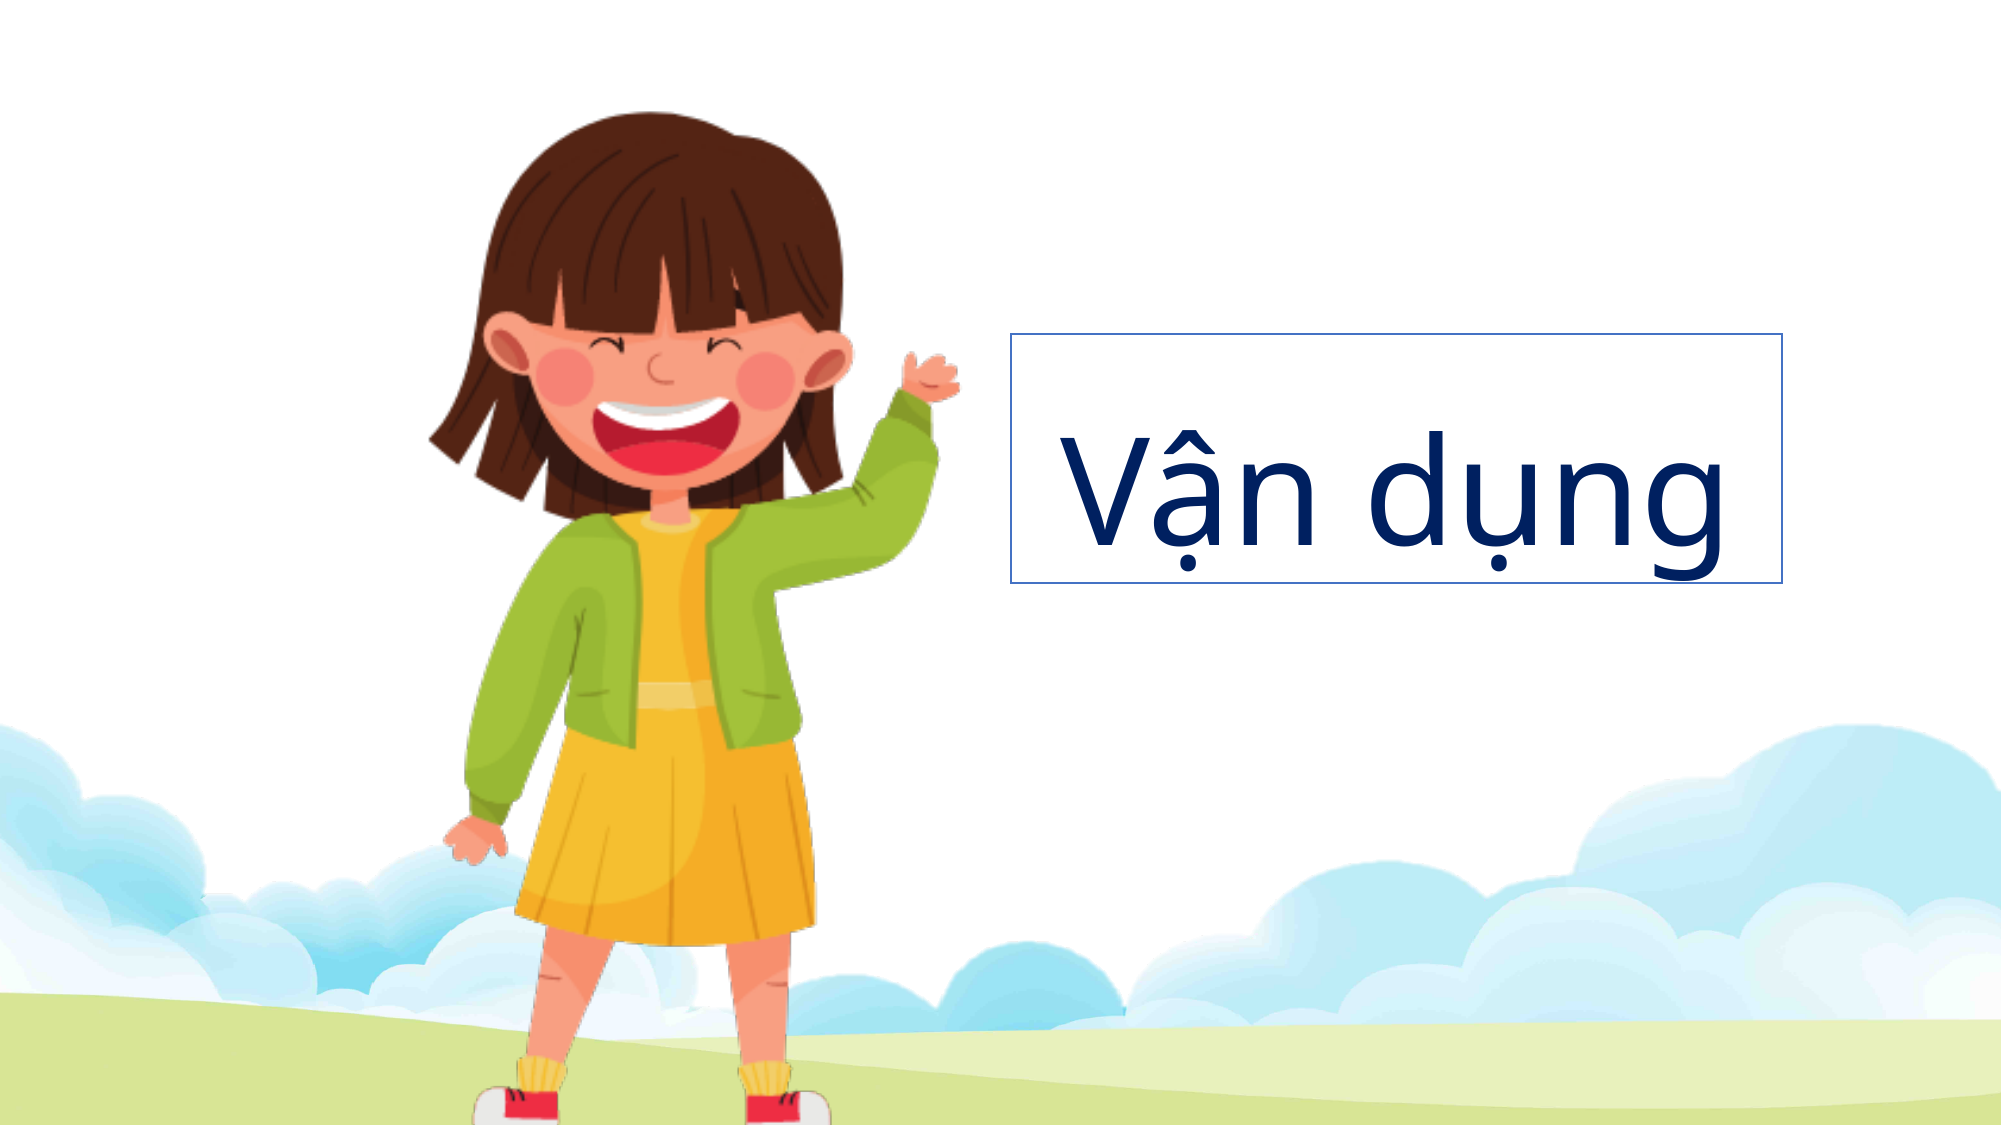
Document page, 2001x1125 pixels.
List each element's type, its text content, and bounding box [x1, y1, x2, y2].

text_box Vận dụng [1010, 333, 1783, 584]
picture [0, 0, 2001, 1125]
